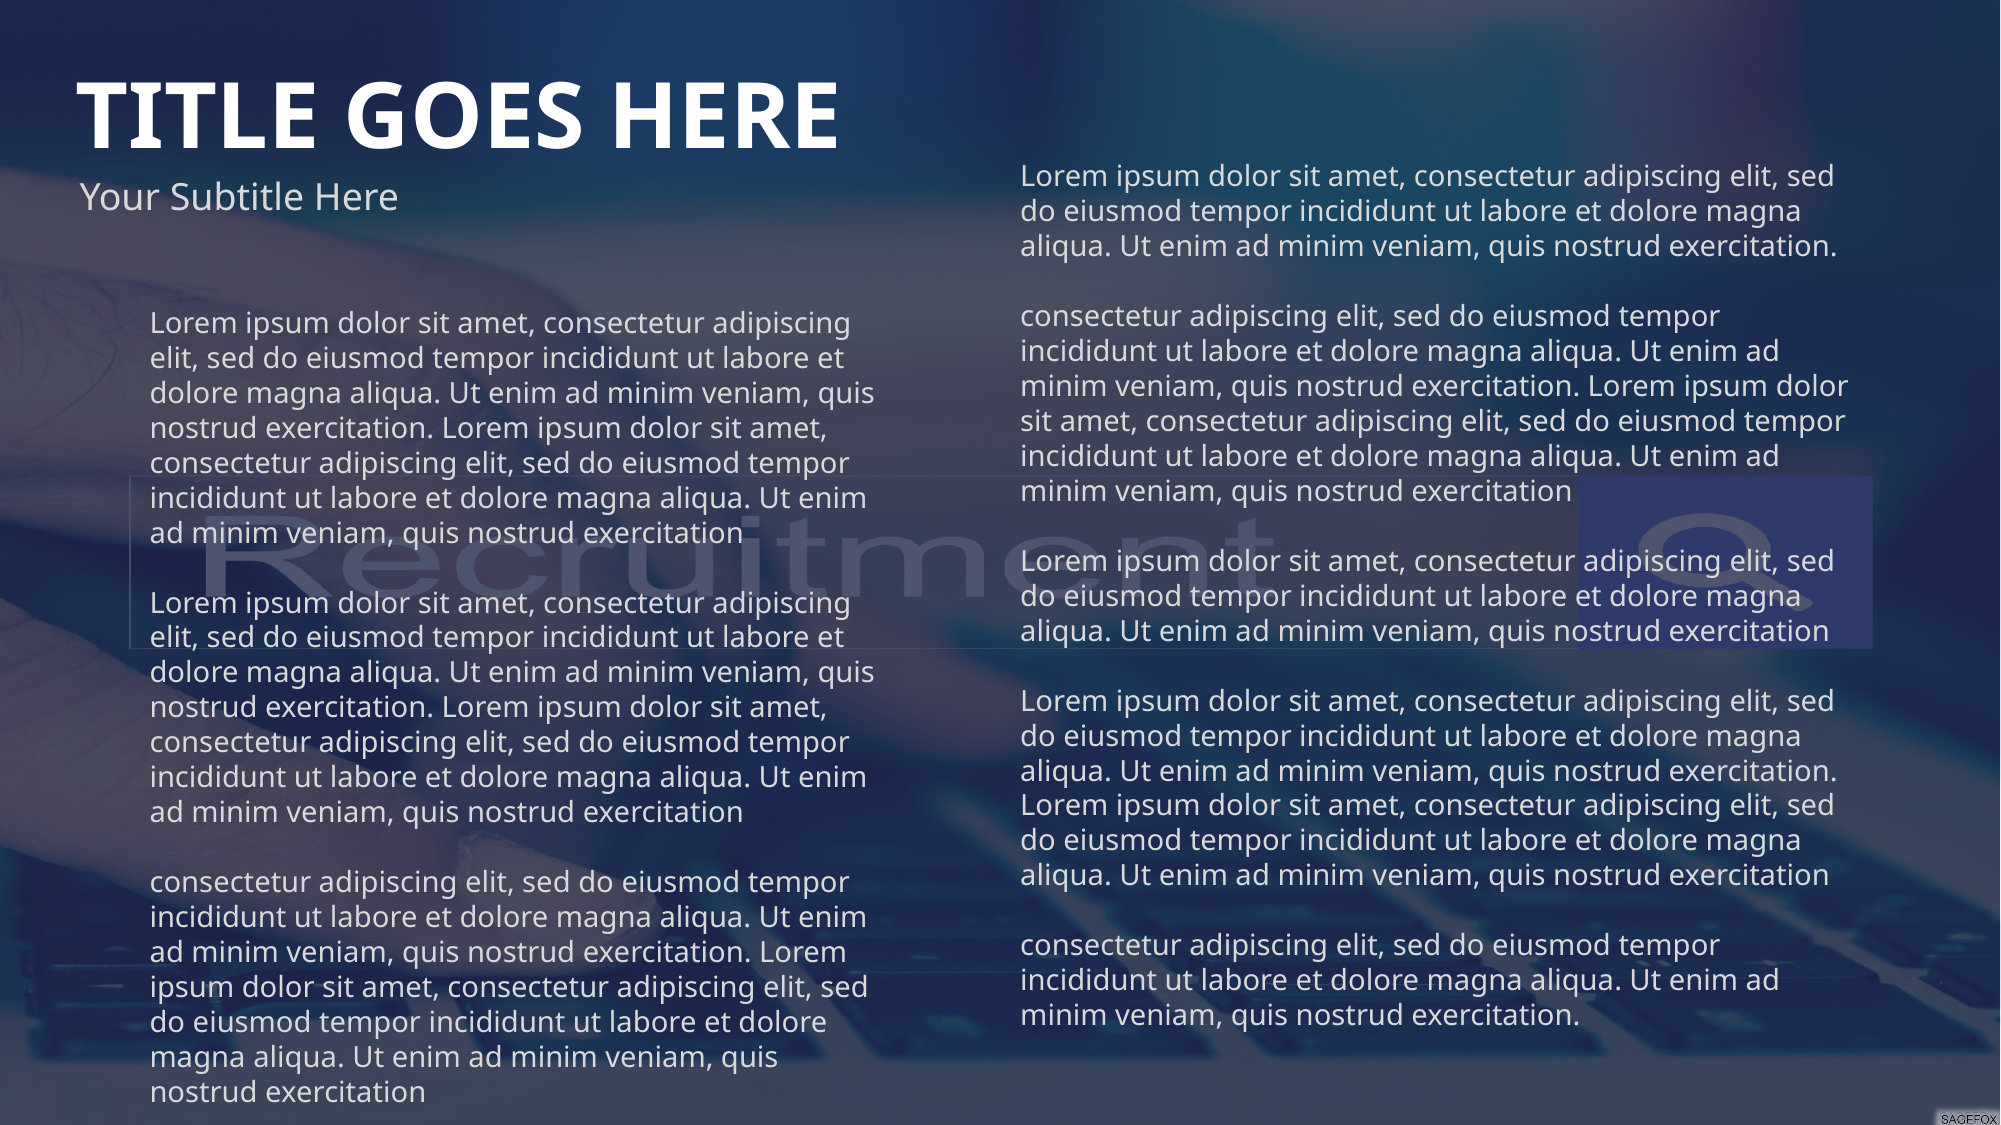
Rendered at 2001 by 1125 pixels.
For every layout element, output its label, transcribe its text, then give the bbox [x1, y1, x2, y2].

picture [1938, 1114, 1999, 1125]
text_box Lorem ipsum dolor sit amet, consectetur adipiscing elit, sed do eiusmod tempor incididunt ut labore et dolore magna aliqua. Ut enim ad minim veniam, quis nostrud exercitation. consectetur adipiscing elit, sed do eiusmod tempor incididunt ut labore et dolore magna aliqua. Ut enim ad minim veniam, quis nostrud exercitation. Lorem ipsum dolor sit amet, consectetur adipiscing elit, sed do eiusmod tempor incididunt ut labore et dolore magna aliqua. Ut enim ad minim veniam, quis nostrud exercitation Lorem ipsum dolor sit amet, consectetur adipiscing elit, sed do eiusmod tempor incididunt ut labore et dolore magna aliqua. Ut enim ad minim veniam, quis nostrud exercitation Lorem ipsum dolor sit amet, consectetur adipiscing elit, sed do eiusmod tempor incididunt ut labore et dolore magna aliqua. Ut enim ad minim veniam, quis nostrud exercitation. Lorem ipsum dolor sit amet, consectetur adipiscing elit, sed do eiusmod tempor incididunt ut labore et dolore magna aliqua. Ut enim ad minim veniam, quis nostrud exercitation consectetur adipiscing elit, sed do eiusmod tempor incididunt ut labore et dolore magna aliqua. Ut enim ad minim veniam, quis nostrud exercitation. [1005, 150, 1876, 1039]
text_box Lorem ipsum dolor sit amet, consectetur adipiscing elit, sed do eiusmod tempor incididunt ut labore et dolore magna aliqua. Ut enim ad minim veniam, quis nostrud exercitation. Lorem ipsum dolor sit amet, consectetur adipiscing elit, sed do eiusmod tempor incididunt ut labore et dolore magna aliqua. Ut enim ad minim veniam, quis nostrud exercitation Lorem ipsum dolor sit amet, consectetur adipiscing elit, sed do eiusmod tempor incididunt ut labore et dolore magna aliqua. Ut enim ad minim veniam, quis nostrud exercitation. Lorem ipsum dolor sit amet, consectetur adipiscing elit, sed do eiusmod tempor incididunt ut labore et dolore magna aliqua. Ut enim ad minim veniam, quis nostrud exercitation consectetur adipiscing elit, sed do eiusmod tempor incididunt ut labore et dolore magna aliqua. Ut enim ad minim veniam, quis nostrud exercitation. Lorem ipsum dolor sit amet, consectetur adipiscing elit, sed do eiusmod tempor incididunt ut labore et dolore magna aliqua. Ut enim ad minim veniam, quis nostrud exercitation [134, 296, 897, 1125]
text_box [60, 49, 1020, 227]
